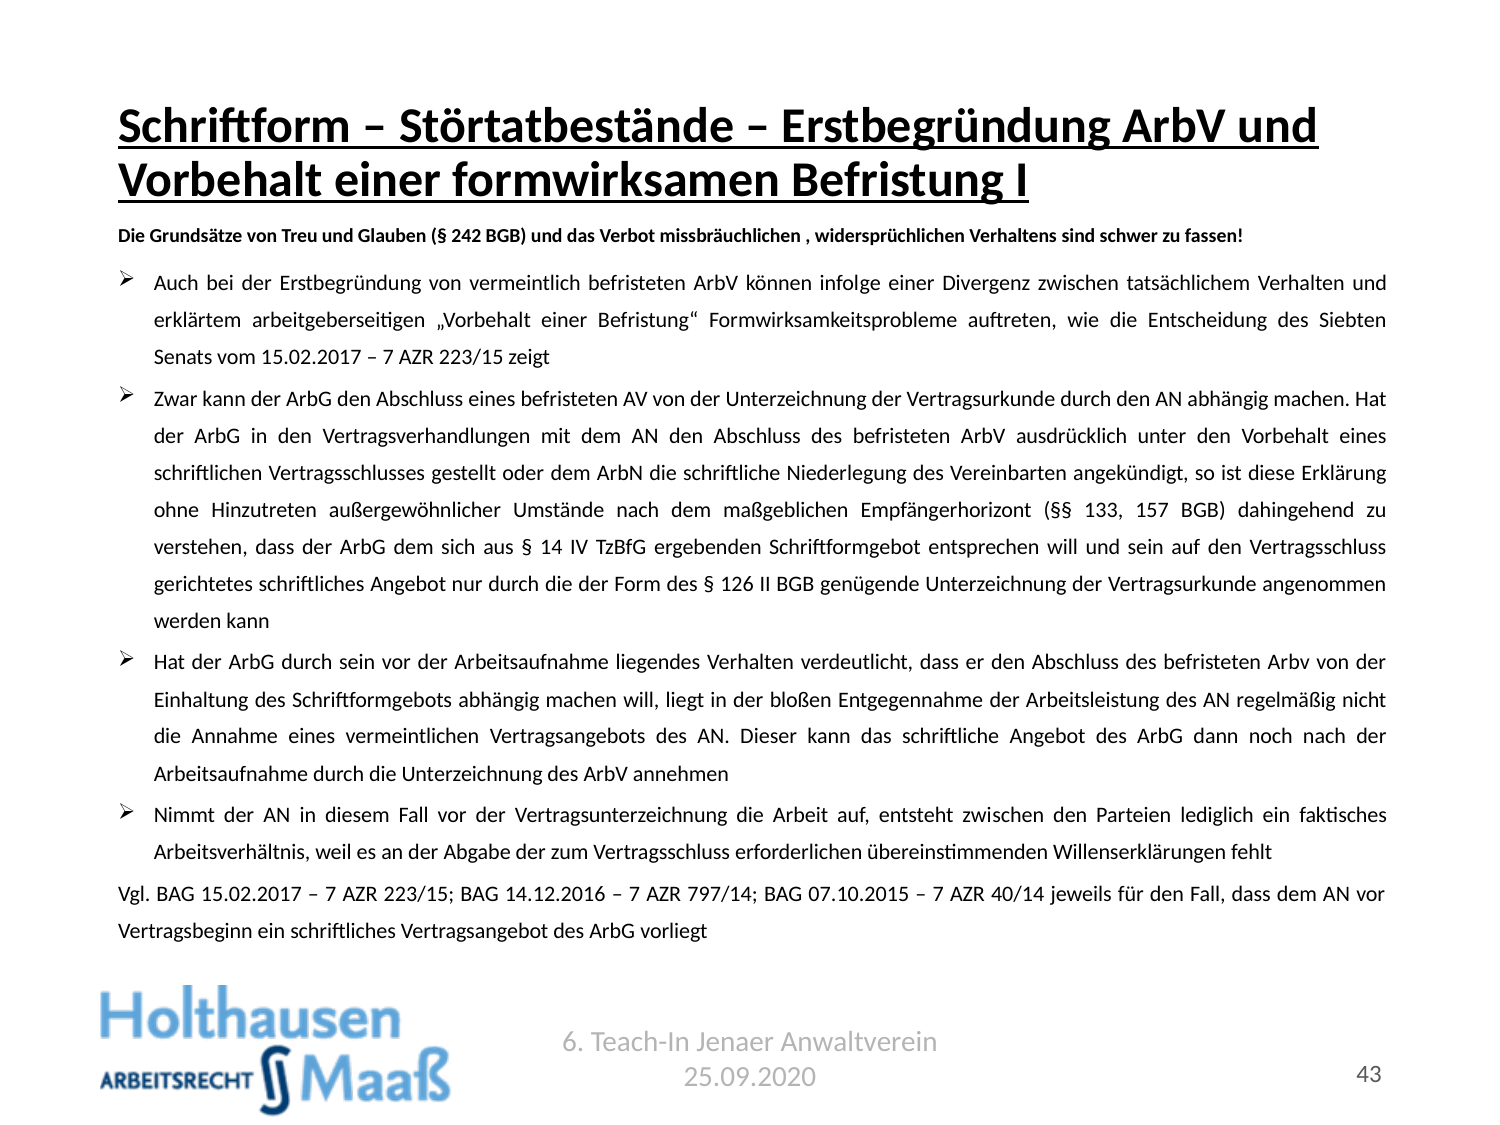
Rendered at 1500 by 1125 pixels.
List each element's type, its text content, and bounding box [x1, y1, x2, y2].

title Schriftform – Störtatbestände – Erstbegründung ArbV und Vorbehalt einer formwirksamen Befristung I [103, 52, 1403, 203]
slide_number 43 [1059, 1042, 1397, 1103]
footer 6. Teach-In Jenaer Anwaltverein 25.09.2020 [501, 723, 998, 1125]
list Die Grundsätze von Treu und Glauben (§ 242 BGB) und das Verbot missbräuchlichen , widersprüchlichen Verhaltens sind schwer zu fassen! Auch bei der Erstbegründung von vermeintlich befristeten ArbV können infol­ge einer Divergenz zwischen tatsächlichem Verhalten und erklärtem arbeitgeberseitigen „Vorbehalt einer Befristung“ Formwirksamkeitsprobleme auftreten, wie die Entscheidung des Siebten Senats vom 15.02.2017 – 7 AZR 223/15 zeigt Zwar kann der ArbG den Abschluss eines befristeten AV von der Unterzeichnung der Vertragsurkunde durch den AN abhängig machen. Hat der ArbG in den Vertragsverhandlungen mit dem AN den Abschluss des befristeten ArbV ausdrücklich unter den Vorbehalt eines schriftlichen Vertragsschlusses gestellt oder dem ArbN die schriftliche Niederlegung des Vereinbarten angekündigt, so ist diese Erklärung ohne Hinzutreten außergewöhnlicher Umstände nach dem maßgeblichen Empfängerhorizont (§§ 133, 157 BGB) dahingehend zu verstehen, dass der ArbG dem sich aus § 14 IV TzBfG ergebenden Schriftformgebot entsprechen will und sein auf den Vertragsschluss gerichtetes schriftliches Angebot nur durch die der Form des § 126 II BGB genügende Unterzeichnung der Vertragsurkunde angenommen werden kann Hat der ArbG durch sein vor der Arbeitsaufnahme liegendes Verhalten verdeutlicht, dass er den Abschluss des befristeten Arbv von der Einhaltung des Schriftformgebots abhängig machen will, liegt in der bloßen Entgegennahme der Arbeitsleistung des AN regelmäßig nicht die Annahme eines vermeintlichen Vertragsangebots des AN. Dieser kann das schriftliche Angebot des ArbG dann noch nach der Arbeitsaufnahme durch die Unterzeichnung des ArbV annehmen Nimmt der AN in diesem Fall vor der Vertragsunterzeichnung die Arbeit auf, entsteht zwi­schen den Parteien lediglich ein faktisches Arbeitsverhältnis, weil es an der Abgabe der zum Vertragsschluss erforderlichen übereinstimmenden Willenserklärungen fehlt Vgl. BAG 15.02.2017 – 7 AZR 223/15; BAG 14.12.2016 – 7 AZR 797/14; BAG 07.10.2015 – 7 AZR 40/14 jeweils für den Fall, dass dem AN vor Vertragsbeginn ein schriftliches Vertragsangebot des ArbG vorliegt [103, 203, 1403, 960]
picture [100, 985, 452, 1118]
